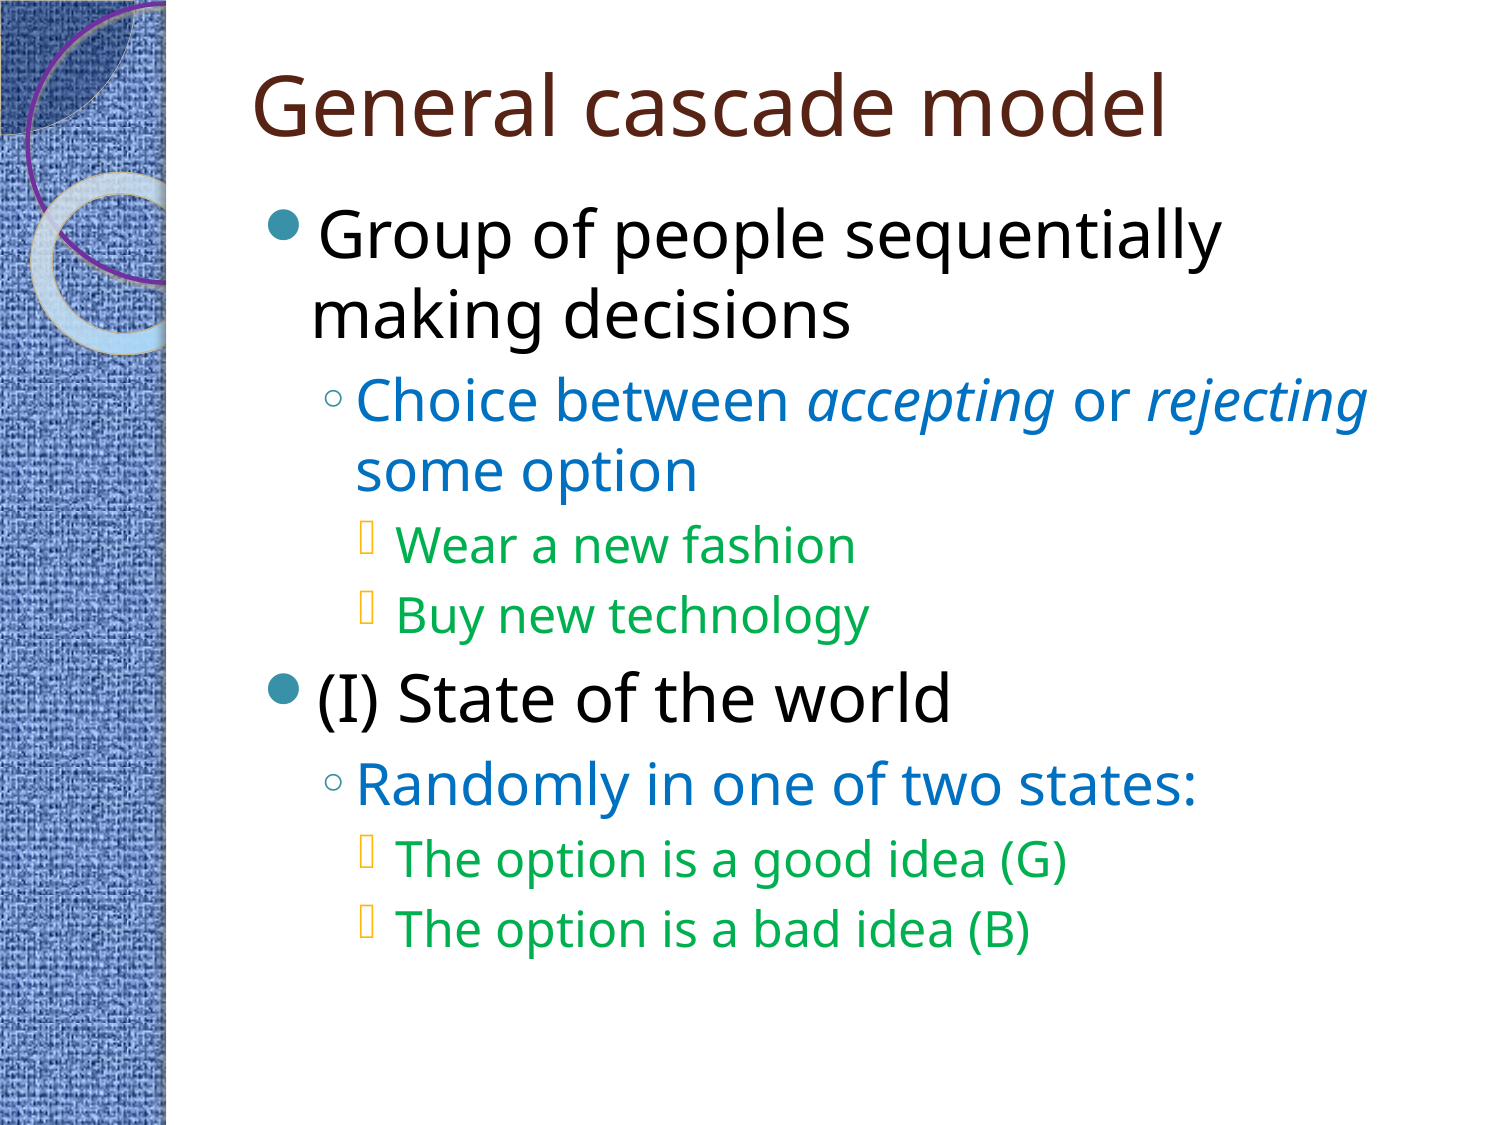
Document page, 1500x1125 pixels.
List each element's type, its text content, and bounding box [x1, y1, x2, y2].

picture [32, 13, 160, 207]
picture [53, 241, 160, 332]
picture [34, 17, 133, 130]
picture [1, 1, 134, 134]
picture [136, 0, 164, 4]
title General cascade model [235, 45, 1466, 161]
picture [62, 195, 160, 280]
list Group of people sequentially making decisions Choice between accepting or rejecting some option Wear a new fashion Buy new technology (I) State of the world Randomly in one of two states: The option is a good idea (G) The option is a bad idea (B) [235, 184, 1466, 1025]
picture [0, 134, 166, 1125]
